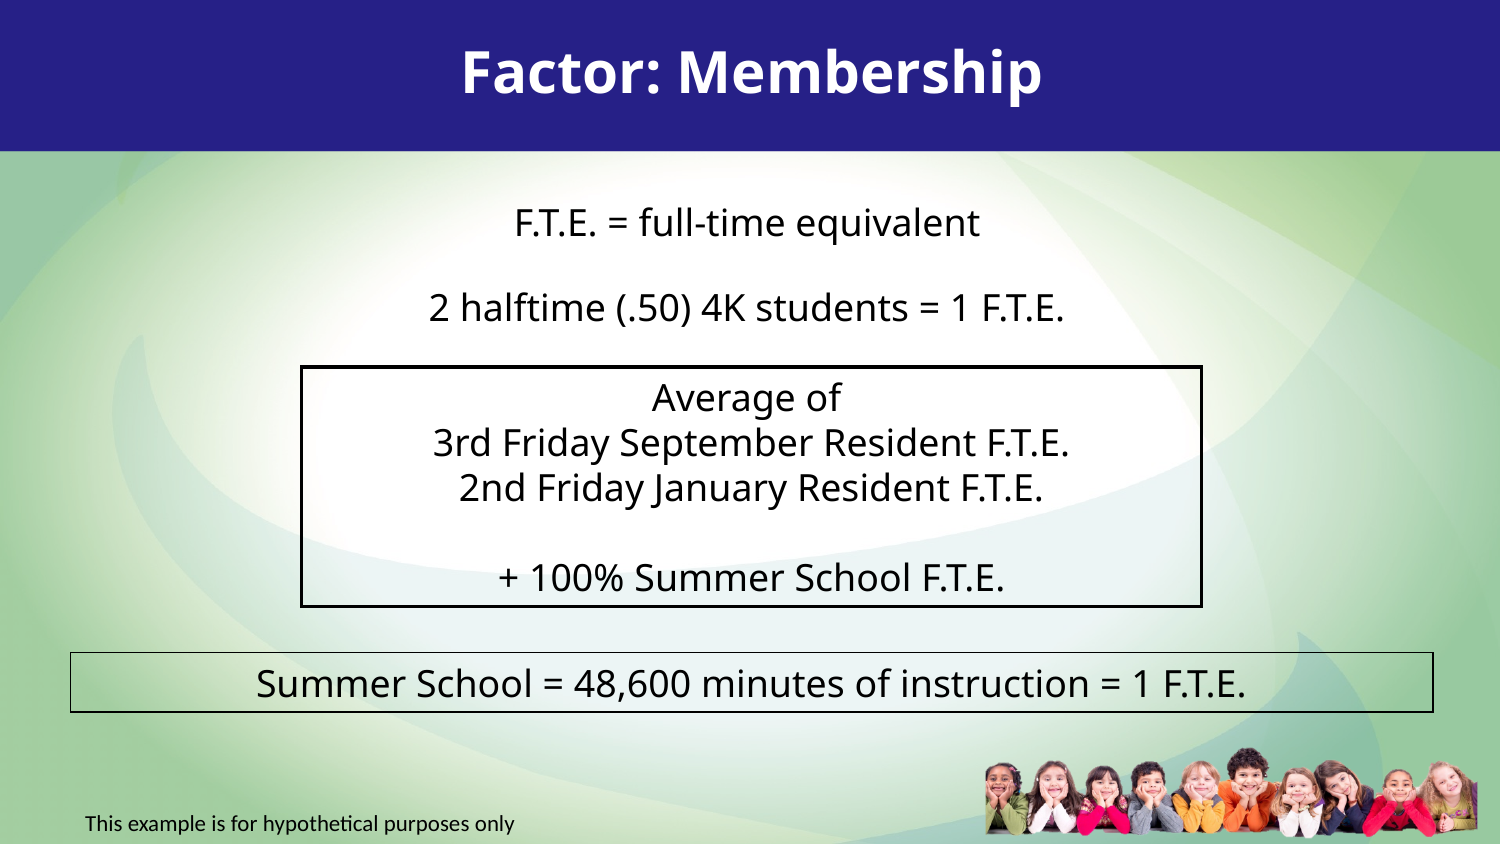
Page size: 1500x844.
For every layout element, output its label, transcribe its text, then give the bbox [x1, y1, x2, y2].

picture [985, 736, 1478, 844]
text_box Summer School = 48,600 minutes of instruction = 1 F.T.E. [70, 652, 1433, 713]
text_box Factor: Membership [26, 27, 1478, 113]
text_box Average of 3rd Friday September Resident F.T.E. 2nd Friday January Resident F.T.E. + 100% Summer School F.T.E. [301, 366, 1202, 607]
table_cell [0, 152, 1500, 844]
text_box F.T.E. = full-time equivalent 2 halftime (.50) 4K students = 1 F.T.E. [50, 196, 1425, 322]
text_box This example is for hypothetical purposes only [70, 800, 718, 844]
